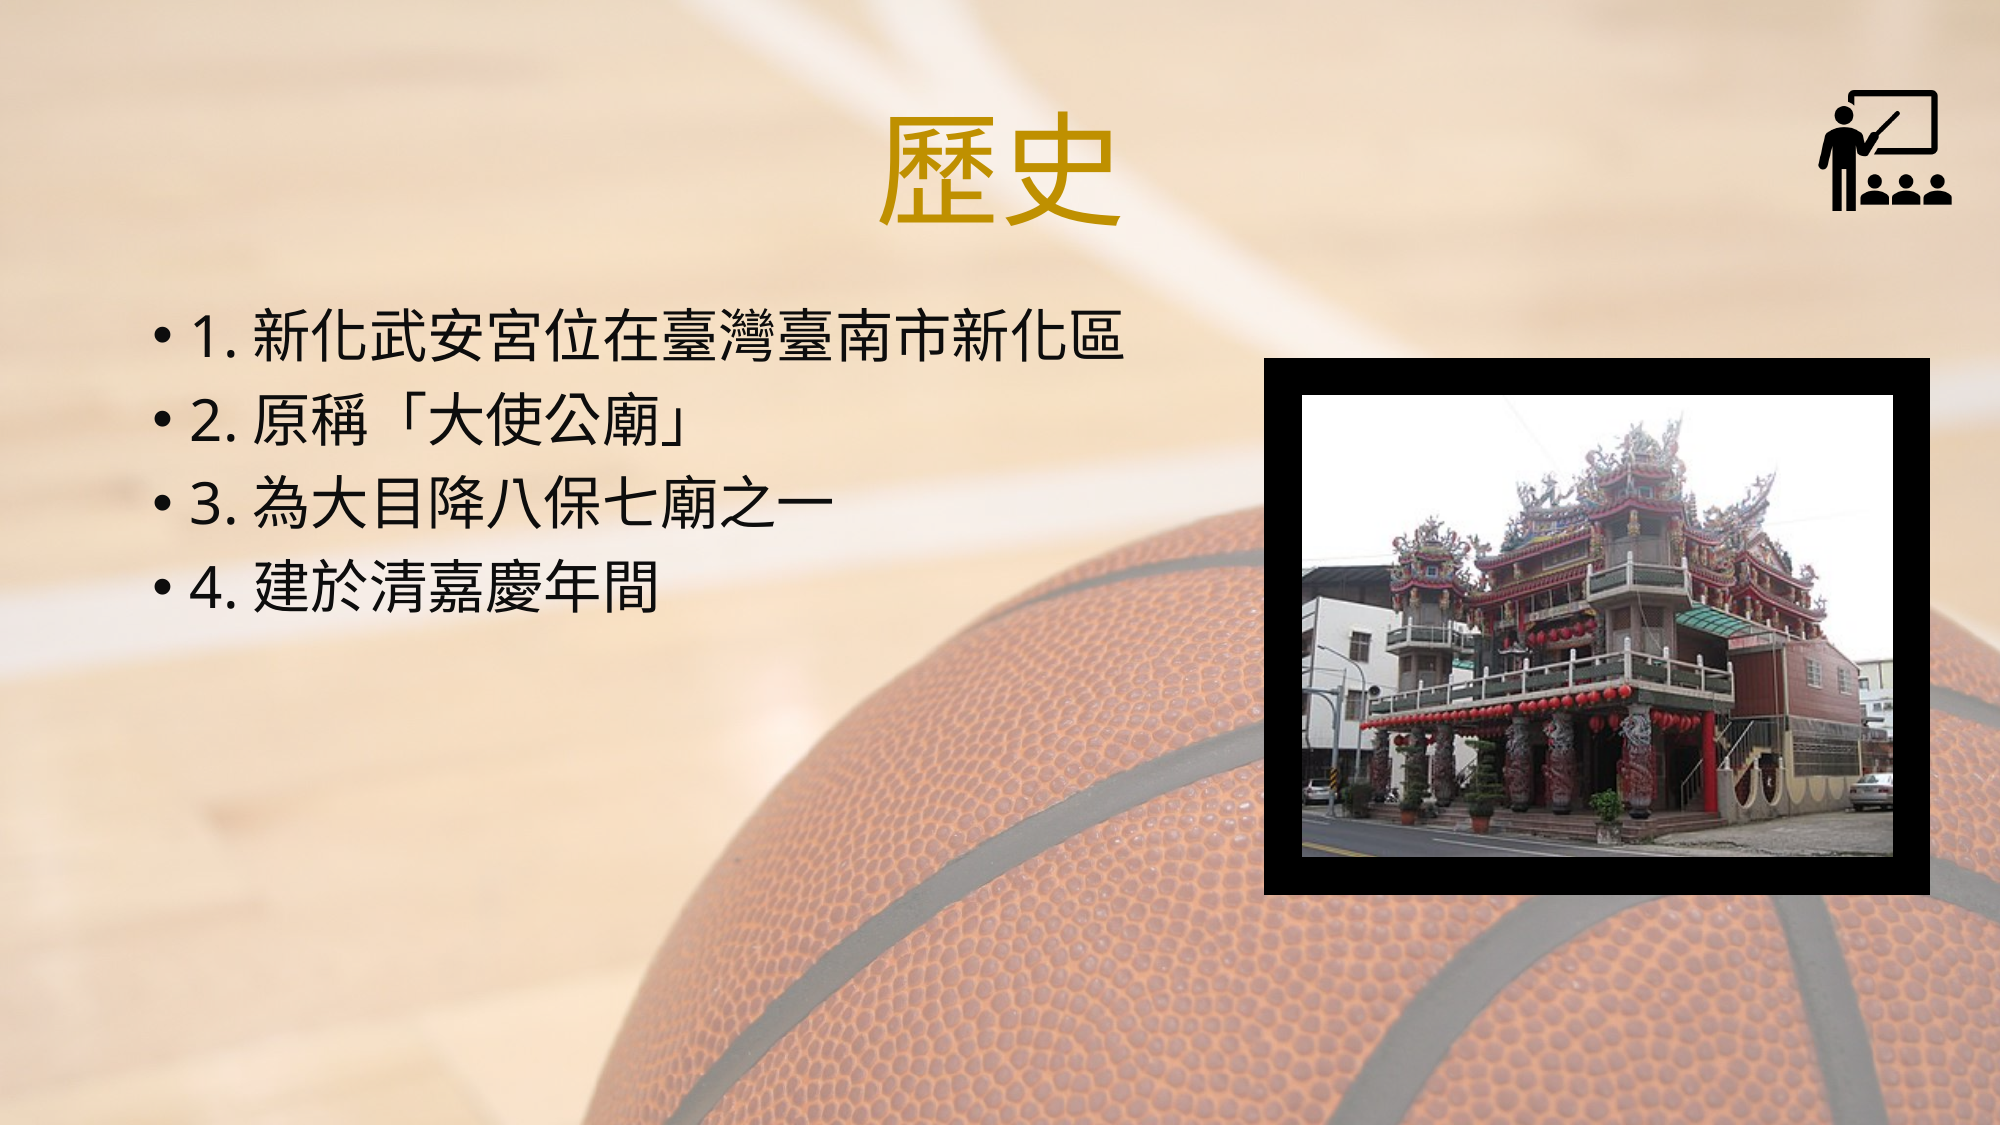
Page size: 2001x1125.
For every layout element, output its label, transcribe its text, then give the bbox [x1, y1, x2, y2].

list 1.新化武安宮位在臺灣臺南市新化區 2.原稱「大使公廟」 3.為大目降八保七廟之一 4.建於清嘉慶年間 [137, 299, 1863, 1014]
title 歷史 [137, 67, 1863, 285]
picture [1301, 395, 1893, 858]
picture [1863, 74, 1961, 225]
